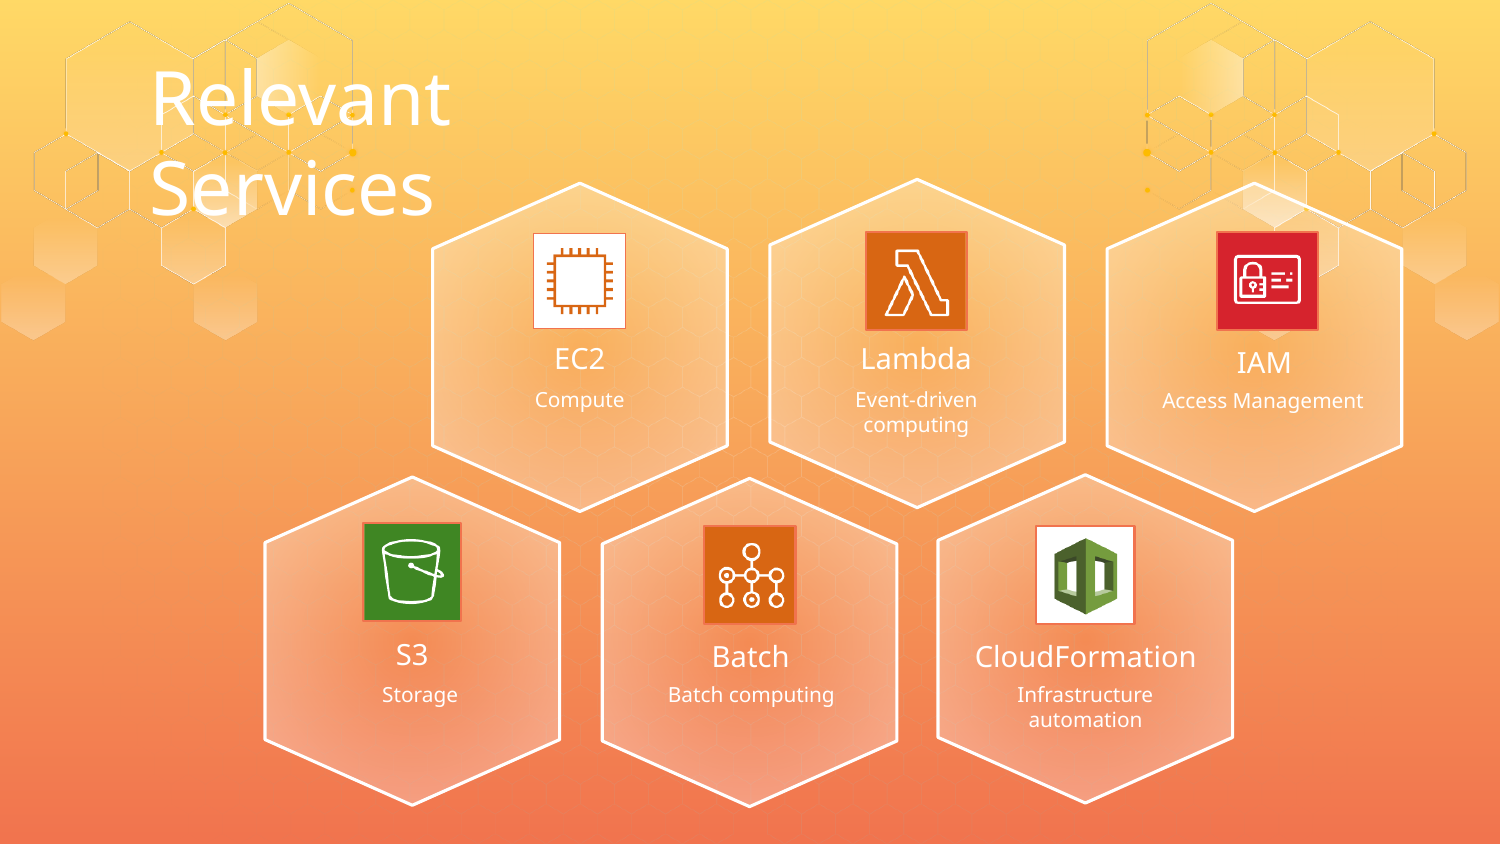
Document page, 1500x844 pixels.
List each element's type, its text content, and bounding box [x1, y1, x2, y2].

subtitle Event-driven computing [888, 371, 1045, 432]
text_box [1107, 183, 1402, 512]
text_box IAM [1135, 299, 1394, 394]
text_box [432, 246, 612, 512]
title EC2 [451, 295, 612, 371]
subtitle Batch computing [622, 666, 881, 727]
text_box Storage [291, 666, 549, 727]
text_box Access Management [1134, 372, 1392, 433]
subtitle Compute [451, 371, 612, 432]
title Relevant Services [134, 135, 623, 246]
text_box Infrastructure automation [956, 666, 1215, 727]
picture [0, 0, 1500, 844]
title Lambda [888, 295, 1045, 371]
text_box CloudFormation [957, 593, 1215, 689]
text_box [602, 539, 897, 807]
text_box [769, 179, 1065, 508]
picture [1217, 232, 1318, 330]
text_box [265, 476, 560, 806]
text_box S3 [283, 591, 541, 687]
text_box [623, 202, 728, 284]
title Batch [621, 593, 880, 689]
text_box [938, 474, 1233, 804]
text_box [612, 284, 888, 560]
